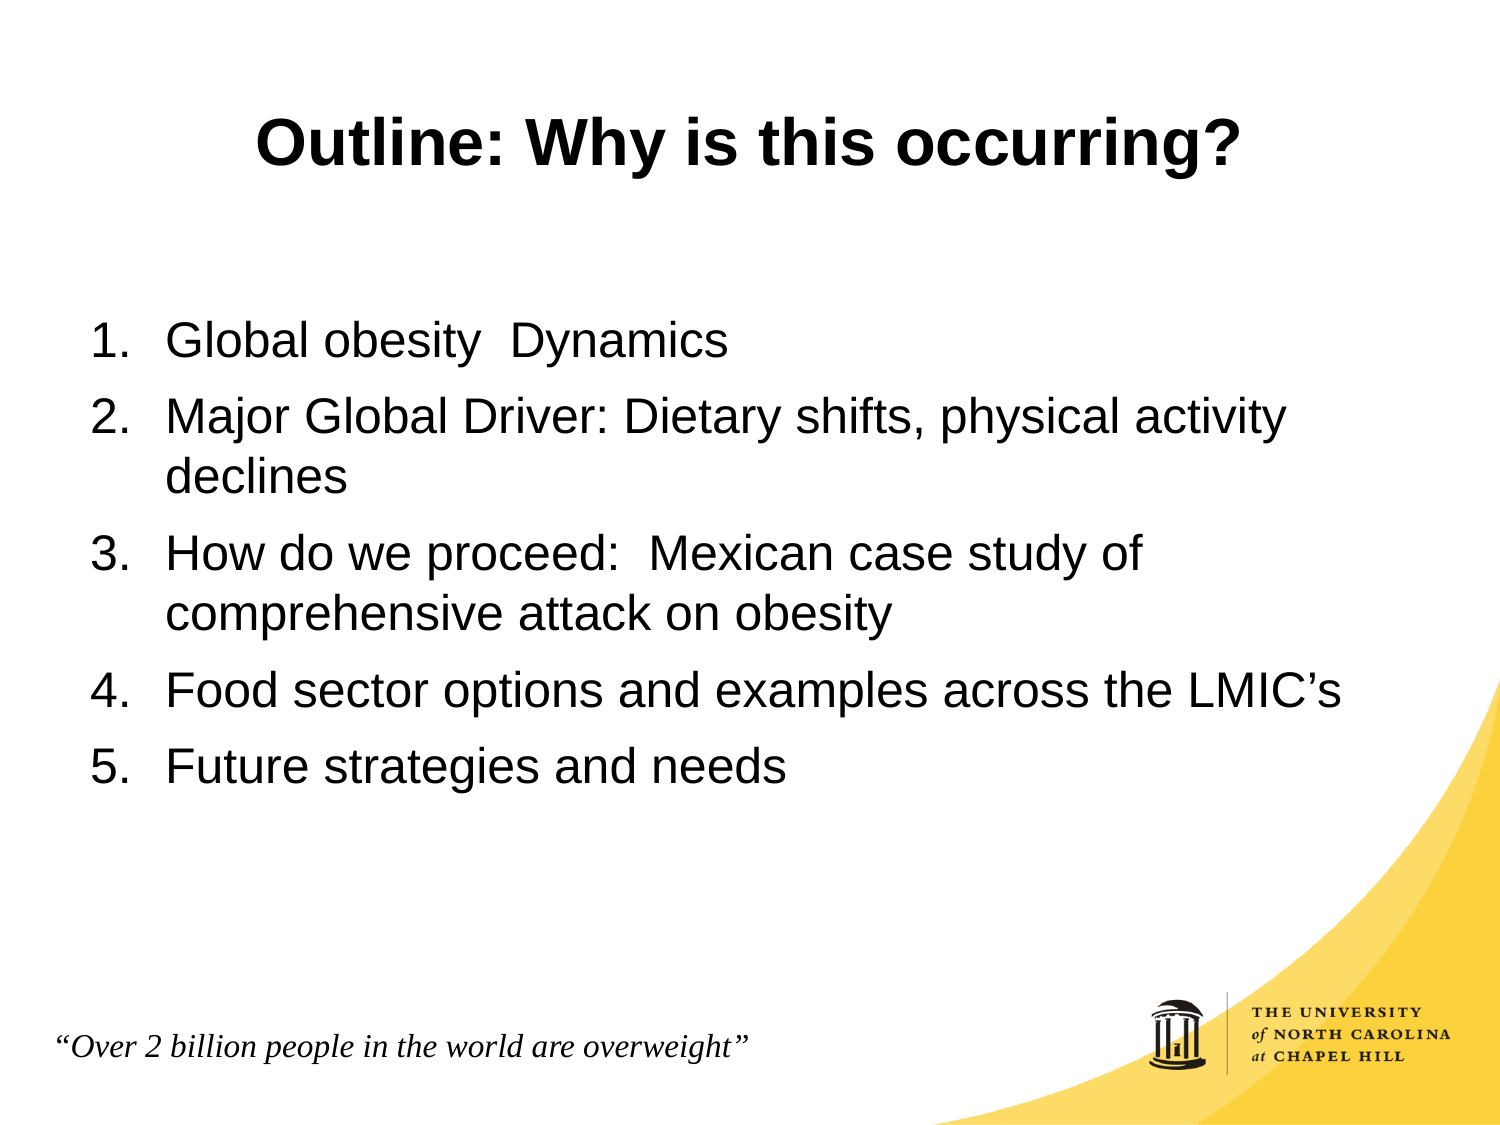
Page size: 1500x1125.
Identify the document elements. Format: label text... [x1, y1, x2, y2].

list Global obesity Dynamics Major Global Driver: Dietary shifts, physical activity declines How do we proceed: Mexican case study of comprehensive attack on obesity Food sector options and examples across the LMIC’s Future strategies and needs [74, 299, 1426, 834]
picture [931, 678, 1500, 1125]
title Outline: Why is this occurring? [74, 44, 1425, 233]
